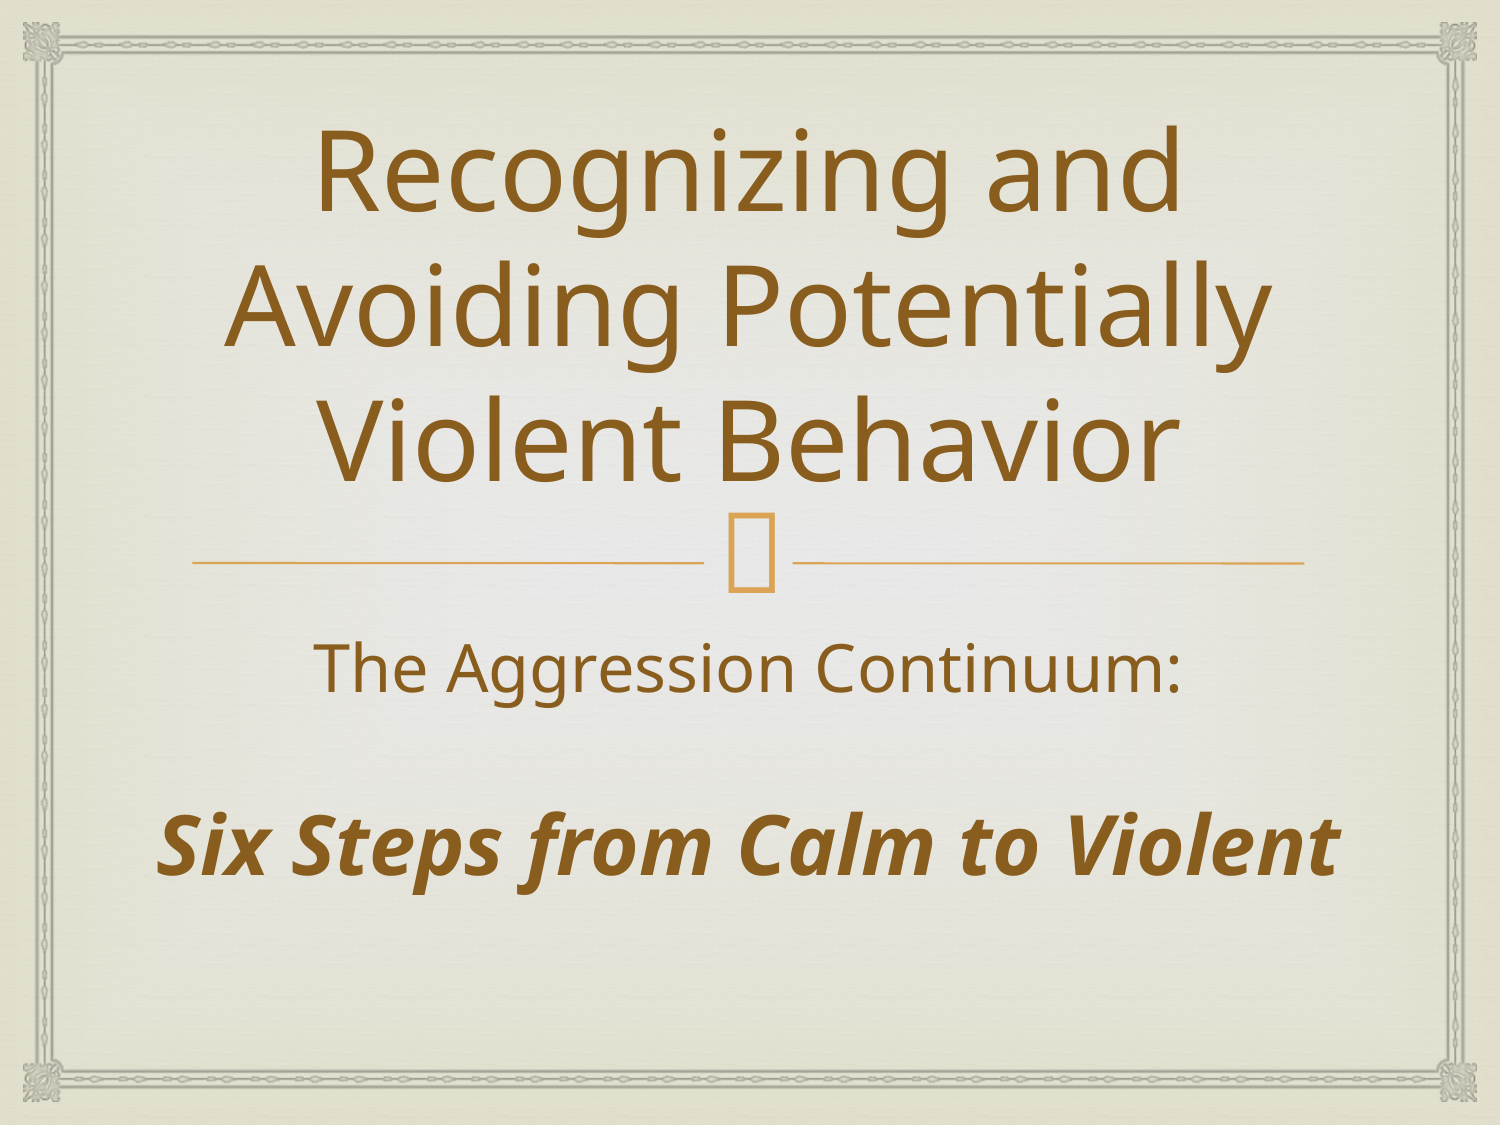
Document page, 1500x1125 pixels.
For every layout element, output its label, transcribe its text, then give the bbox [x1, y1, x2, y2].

list The Aggression Continuum: Six Steps from Calm to Violent [114, 617, 1384, 865]
title Recognizing and Avoiding Potentially Violent Behavior [113, 197, 1386, 512]
picture [0, 0, 1500, 1125]
